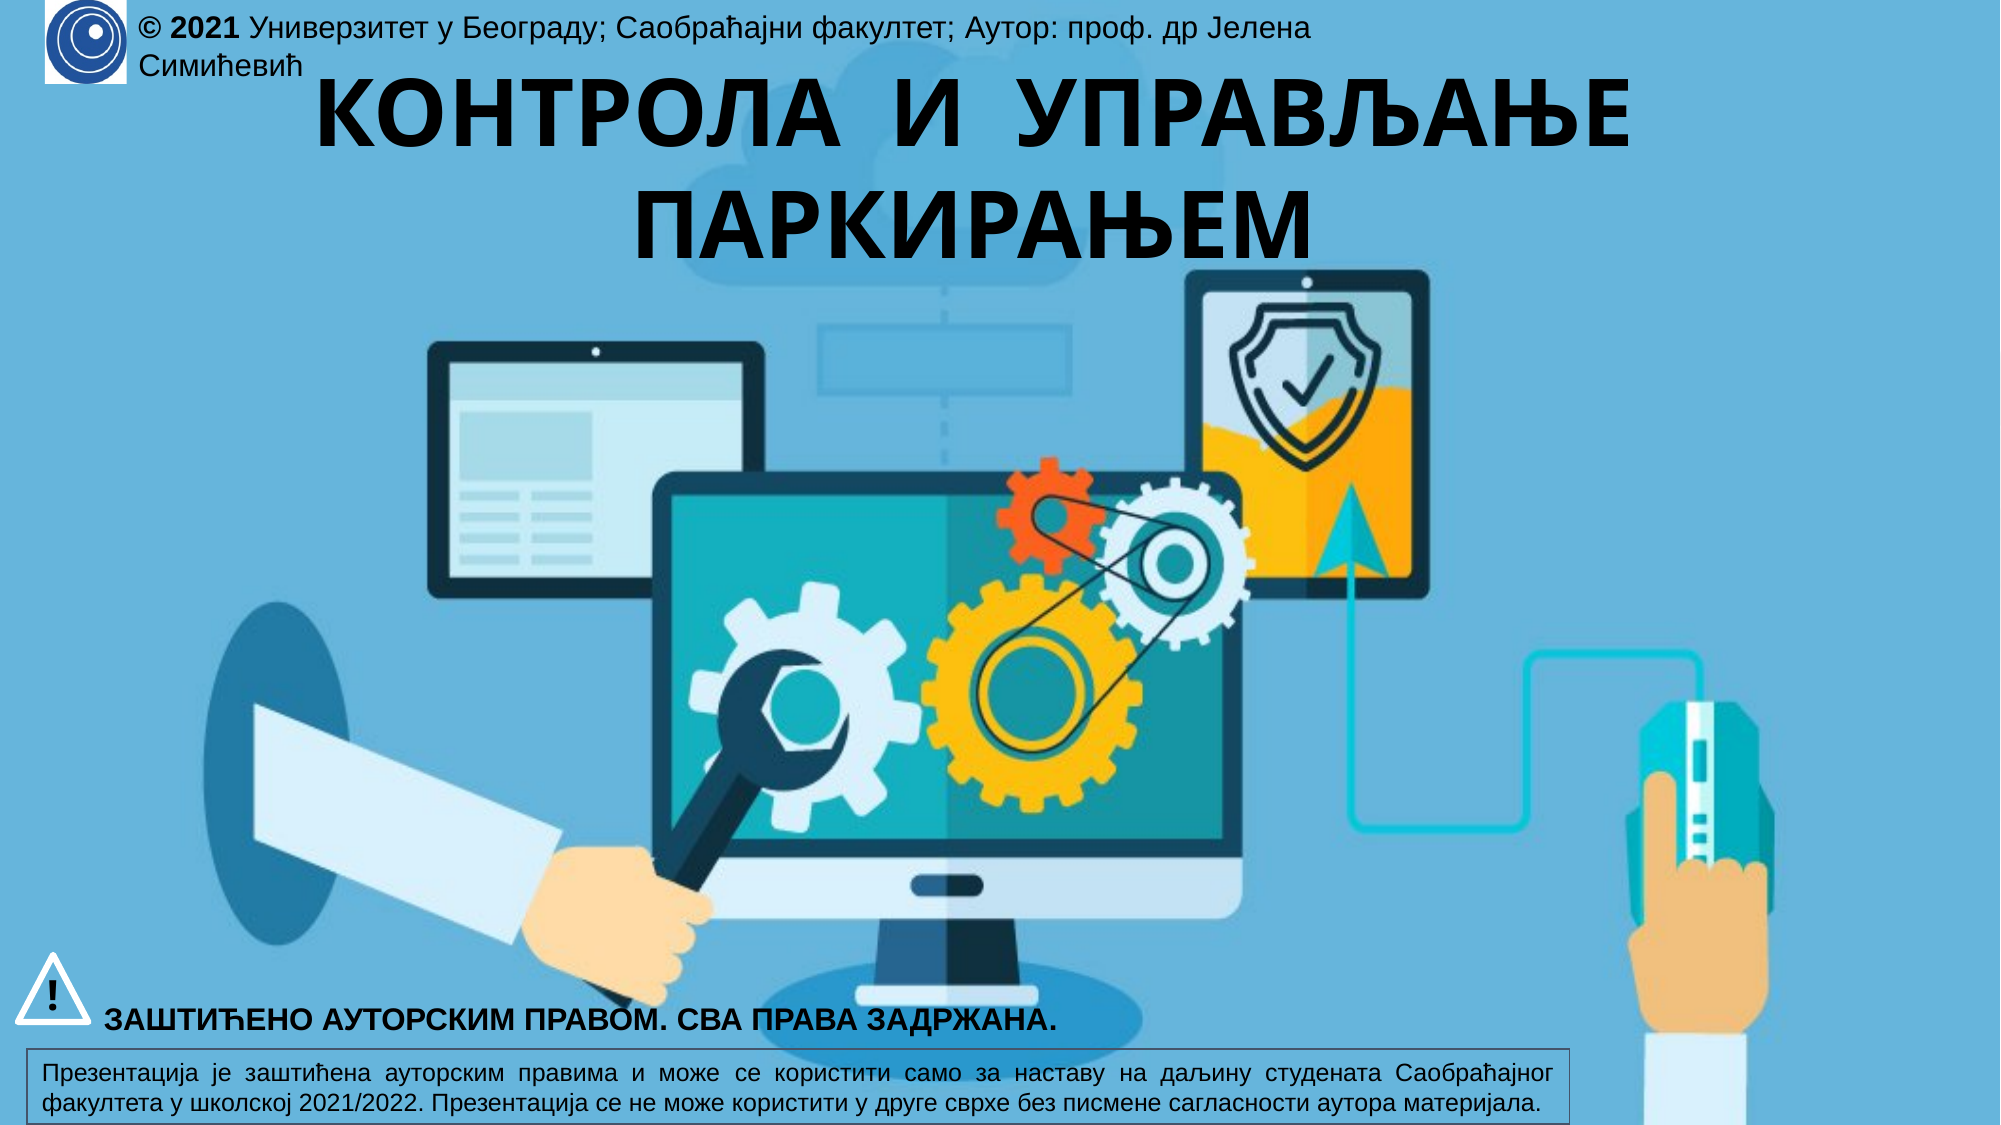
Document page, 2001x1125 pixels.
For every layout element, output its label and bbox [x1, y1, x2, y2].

text_box [17, 954, 89, 1027]
picture [0, 0, 2001, 1125]
